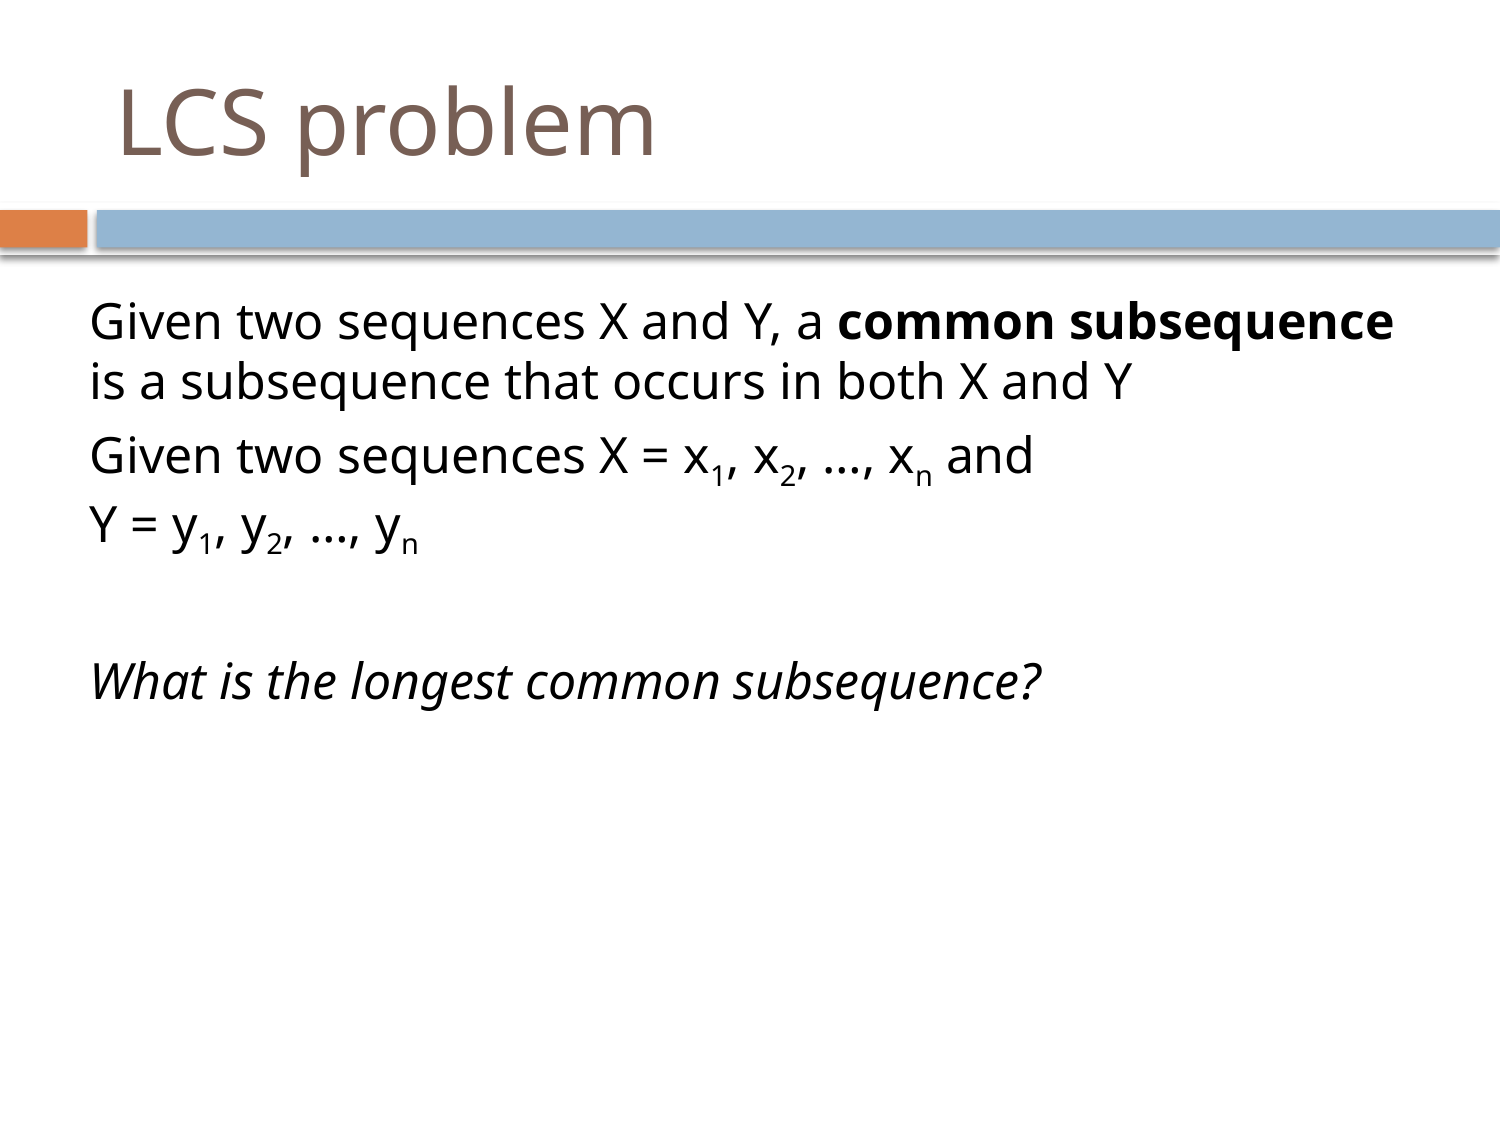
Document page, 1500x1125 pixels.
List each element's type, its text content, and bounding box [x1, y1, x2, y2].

list Given two sequences X and Y, a common subsequence is a subsequence that occurs in both X and Y Given two sequences X = x1, x2, …, xn and Y = y1, y2, …, yn What is the longest common subsequence? [75, 282, 1425, 725]
title LCS problem [100, 37, 1438, 200]
